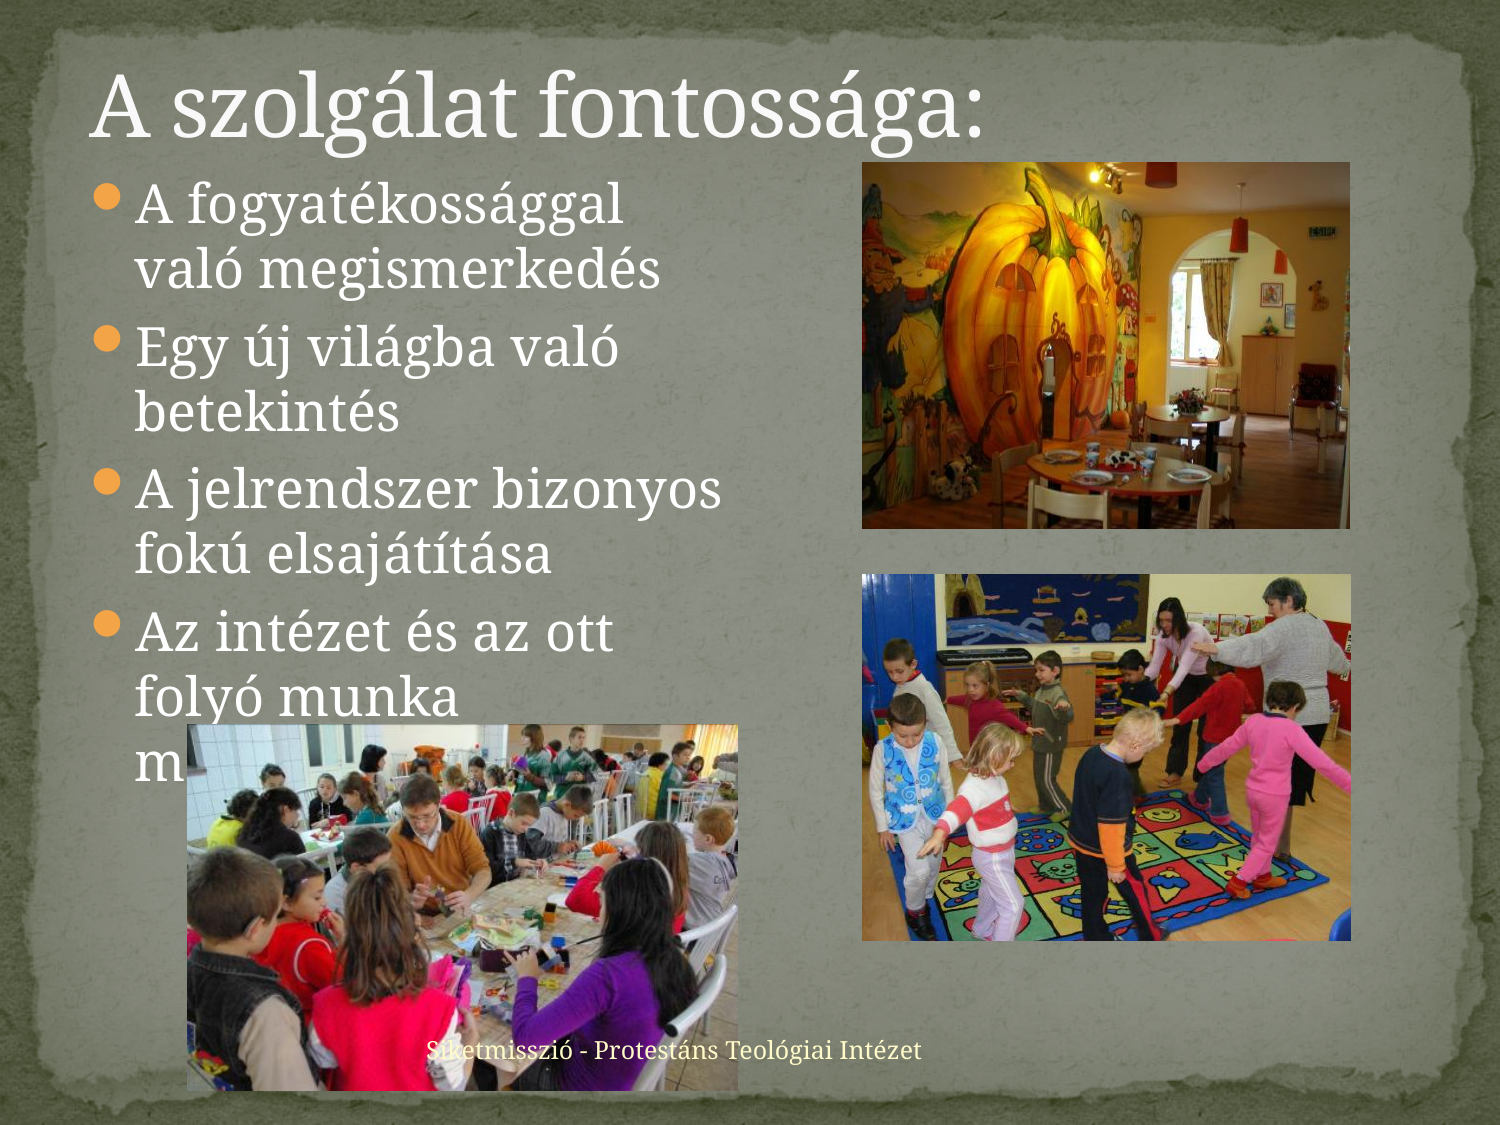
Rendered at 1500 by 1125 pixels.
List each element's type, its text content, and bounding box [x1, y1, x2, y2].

picture [862, 162, 1350, 529]
list A fogyatékossággal való megismerkedés Egy új világba való betekintés A jelrendszer bizonyos fokú elsajátítása Az intézet és az ott folyó munka megismerése [75, 162, 741, 763]
picture [862, 574, 1351, 941]
footer Siketmisszió - Protestáns Teológiai Intézet [746, 1017, 938, 1081]
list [864, 164, 1349, 527]
title A szolgálat fontossága: [74, 24, 1425, 163]
picture [187, 724, 738, 1091]
